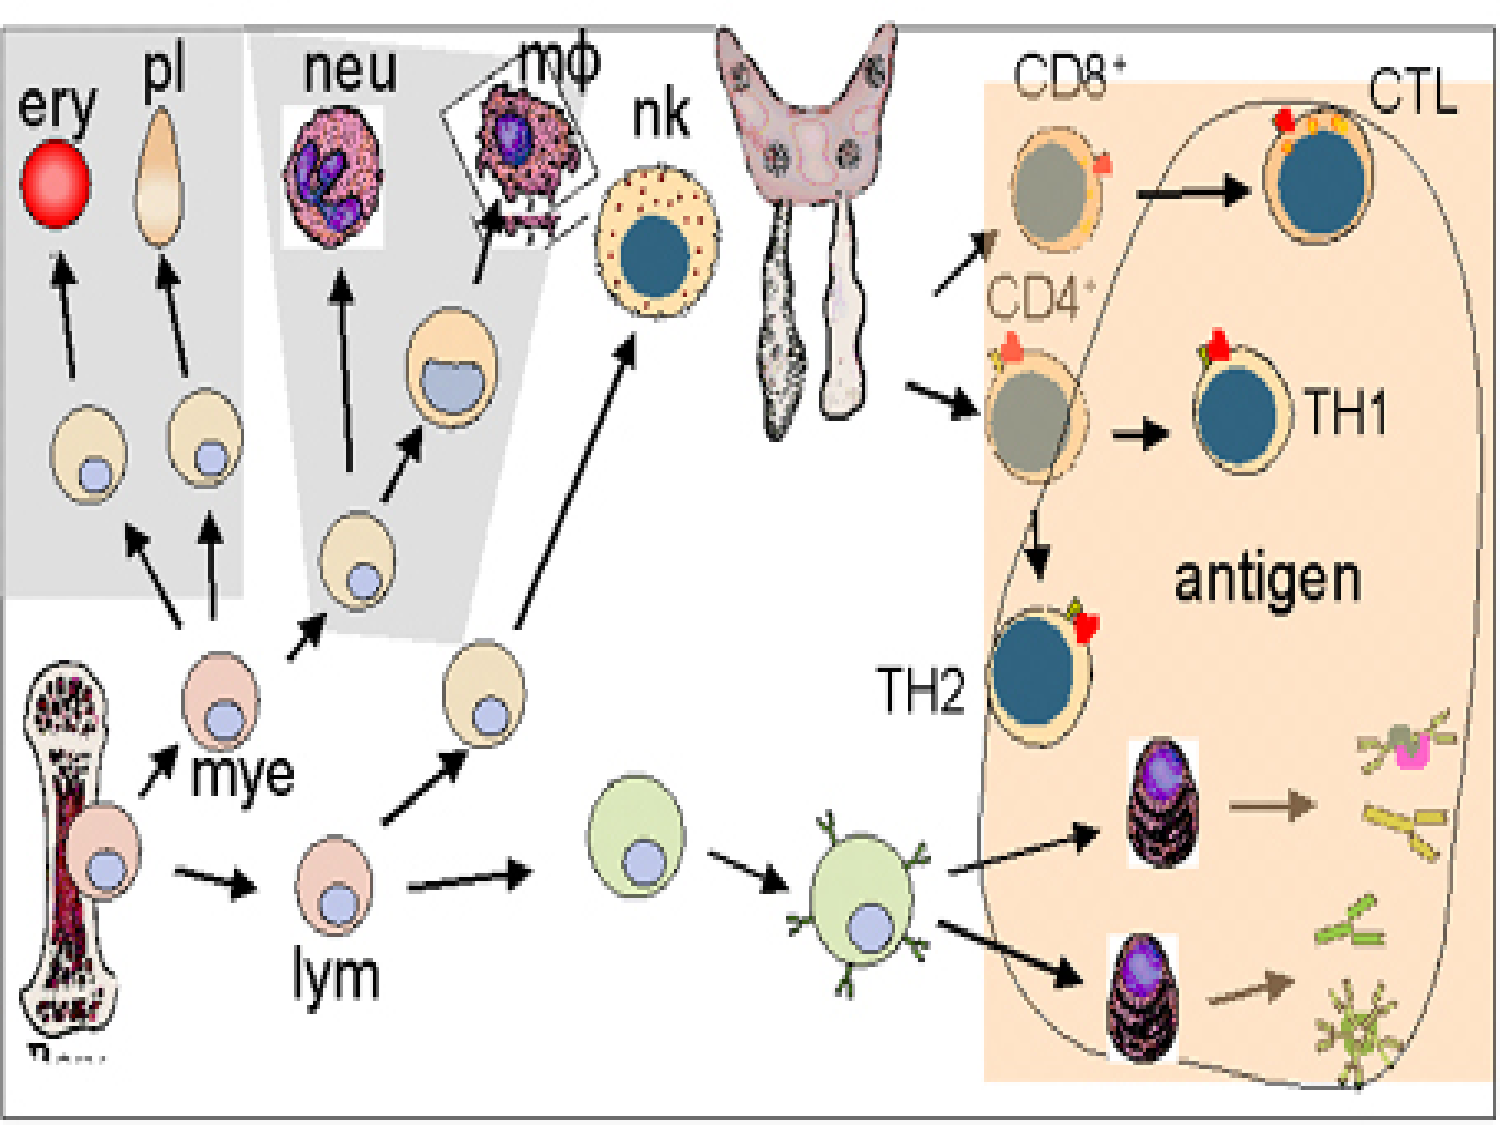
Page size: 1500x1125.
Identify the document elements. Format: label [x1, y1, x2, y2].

list [0, 0, 1500, 1125]
